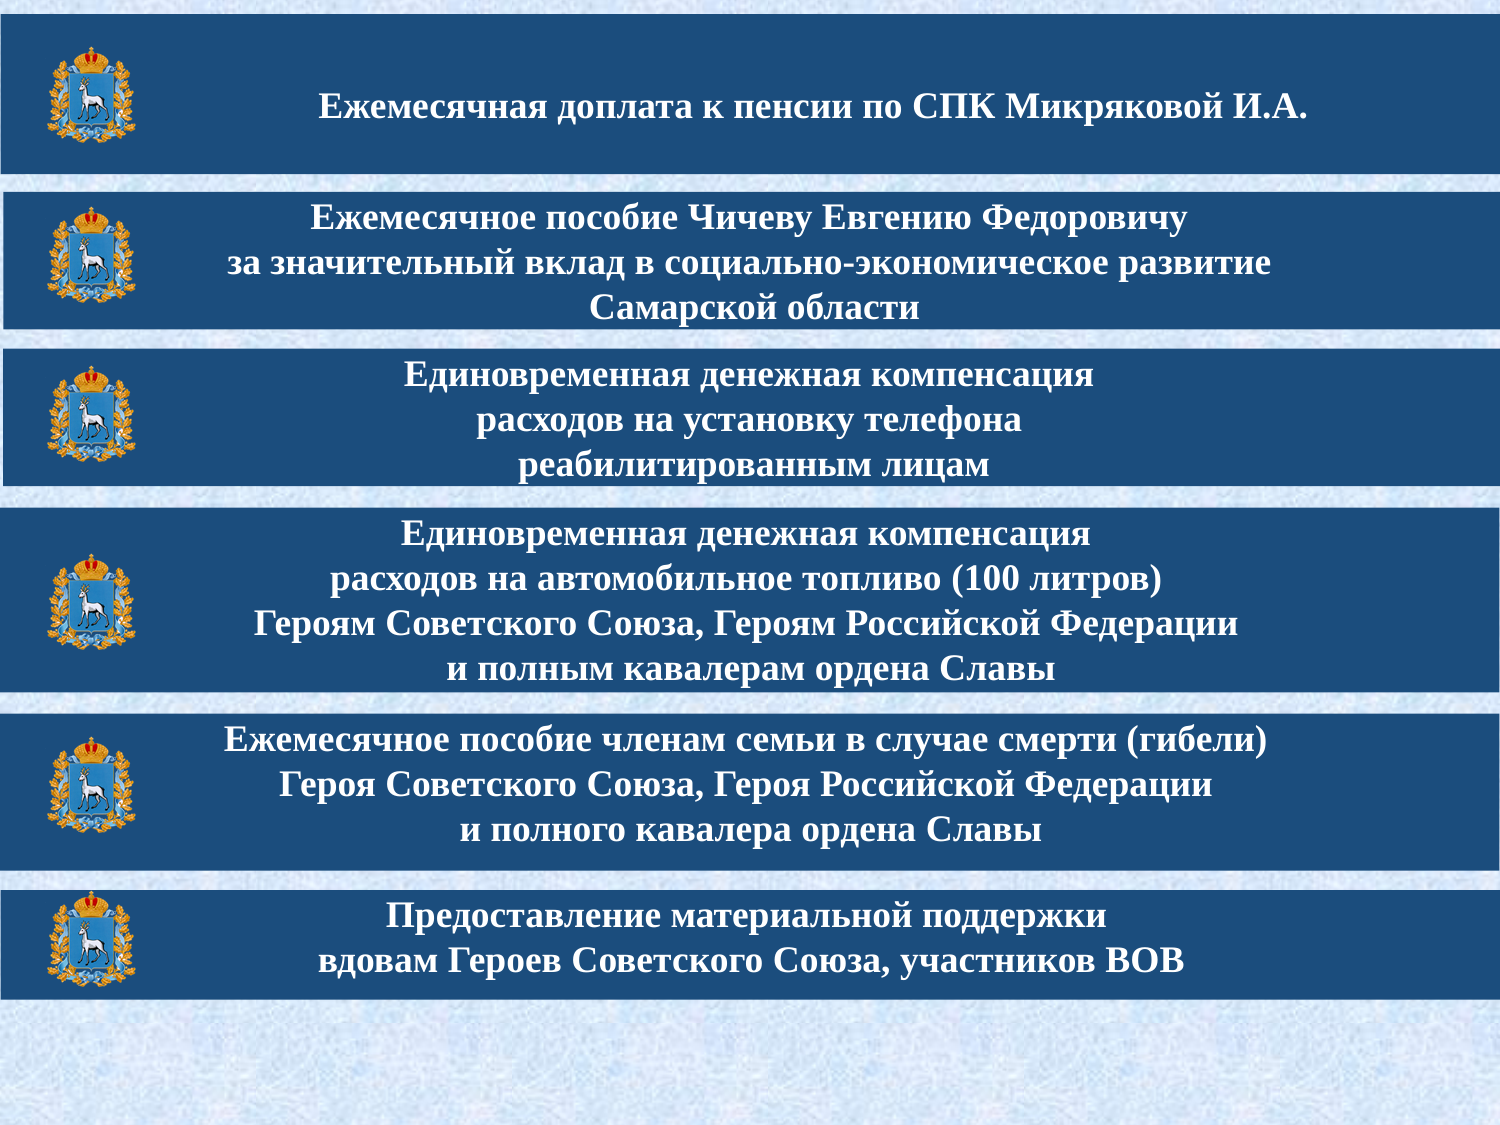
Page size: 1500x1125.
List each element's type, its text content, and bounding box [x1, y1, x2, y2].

picture [43, 736, 140, 839]
text_box Единовременная денежная компенсация расходов на автомобильное топливо (100 литров) Героям Советского Союза, Героям Российской Федерации и полным кавалерам ордена Славы [0, 507, 1500, 693]
picture [43, 206, 140, 309]
picture [0, 693, 1500, 713]
text_box Единовременная денежная компенсация расходов на установку телефона реабилитированным лицам [3, 348, 1500, 487]
picture [43, 46, 140, 149]
picture [0, 1000, 1500, 1125]
picture [43, 553, 140, 657]
text_box Ежемесячное пособие членам семьи в случае смерти (гибели) Героя Советского Союза, Героя Российской Федерации и полного кавалера ордена Славы [0, 713, 1500, 871]
picture [0, 871, 1500, 993]
picture [0, 0, 1500, 14]
text_box Ежемесячное пособие Чичеву Евгению Федоровичу за значительный вклад в социально-экономическое развитие Самарской области [3, 191, 1500, 330]
text_box Предоставление материальной поддержки вдовам Героев Советского Союза, участников ВОВ [0, 890, 1500, 1000]
text_box Ежемесячная доплата к пенсии по СПК Микряковой И.А. [145, 29, 1480, 172]
picture [0, 175, 1500, 507]
picture [43, 365, 140, 468]
text_box [0, 14, 1500, 175]
